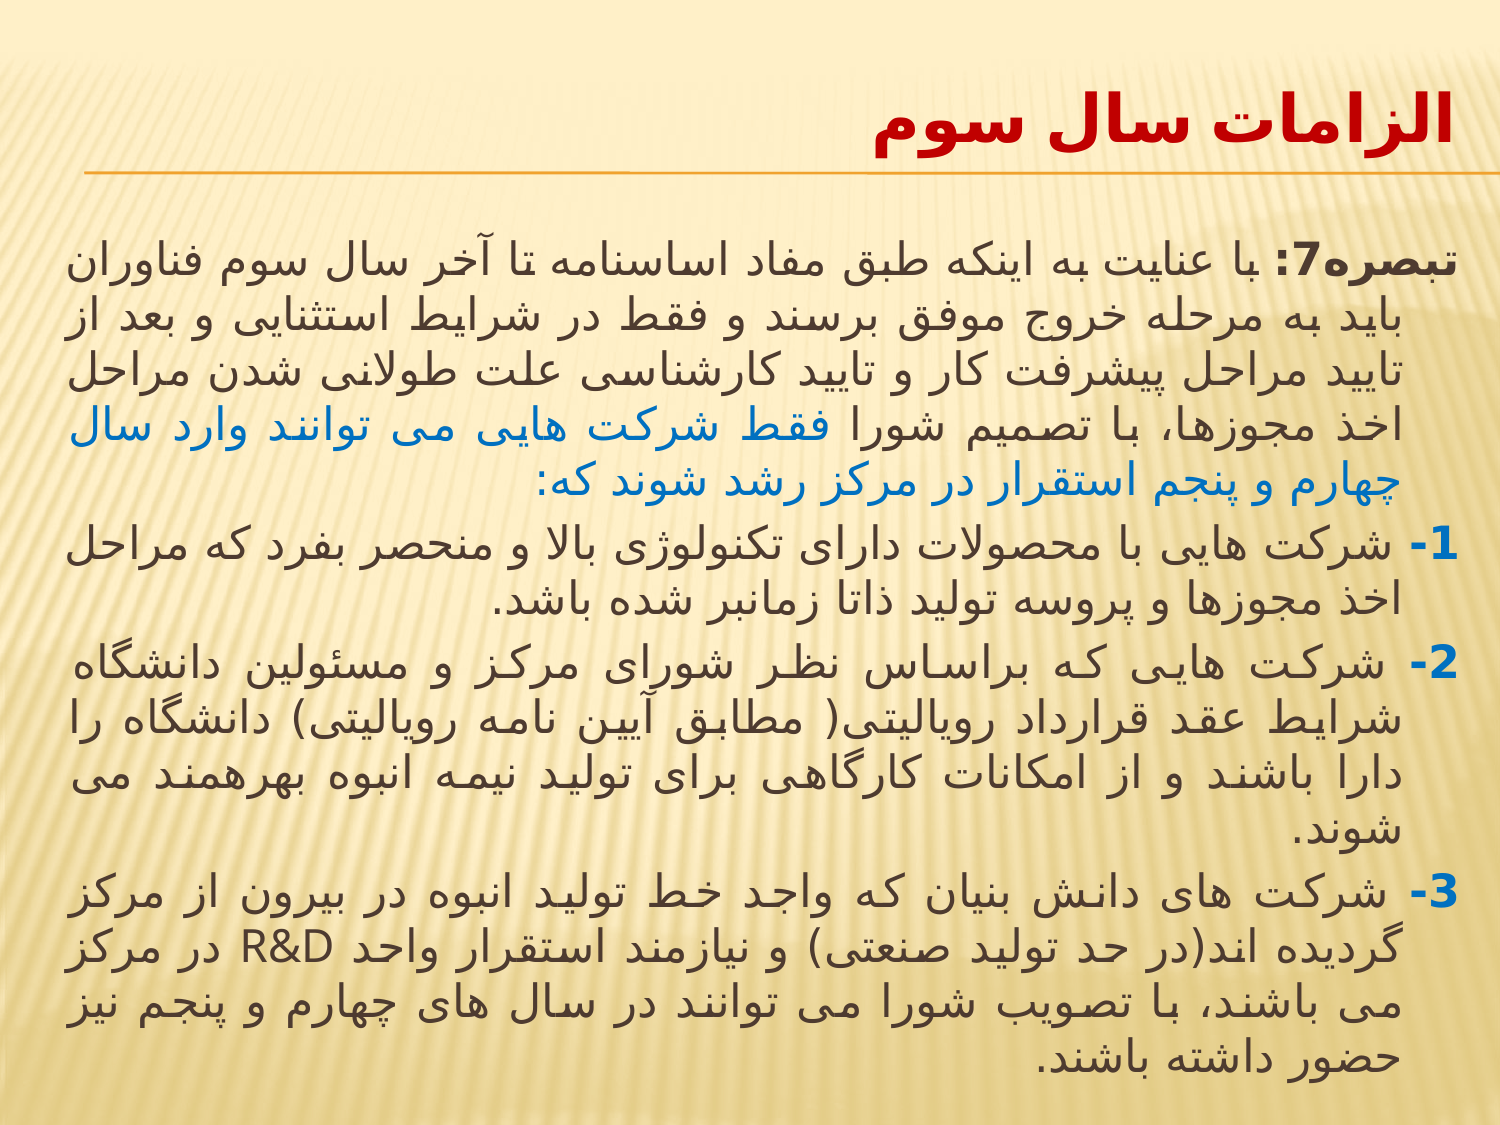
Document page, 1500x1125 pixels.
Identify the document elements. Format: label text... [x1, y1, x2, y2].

list تبصره7: با عنایت به اینکه طبق مفاد اساسنامه تا آخر سال سوم فناوران باید به مرحله خروج موفق برسند و فقط در شرایط استثنایی و بعد از تایید مراحل پیشرفت کار و تایید کارشناسی علت طولانی شدن مراحل اخذ مجوزها، با تصمیم شورا فقط شرکت هایی می توانند وارد سال چهارم و پنجم استقرار در مرکز رشد شوند که: 1- شرکت هایی با محصولات دارای تکنولوژی بالا و منحصر بفرد که مراحل اخذ مجوزها و پروسه تولید ذاتا زمانبر شده باشد. 2- شرکت هایی که براساس نظر شورای مرکز و مسئولین دانشگاه شرایط عقد قرارداد رویالیتی( مطابق آیین نامه رویالیتی) دانشگاه را دارا باشند و از امکانات کارگاهی برای تولید نیمه انبوه بهرهمند می شوند. 3- شرکت های دانش بنیان که واجد خط تولید انبوه در بیرون از مرکز گردیده اند(در حد تولید صنعتی) و نیازمند استقرار واحد R&D در مرکز می باشند، با تصویب شورا می توانند در سال های چهارم و پنجم نیز حضور داشته باشند. [50, 222, 1475, 1090]
title الزامات سال سوم [46, 46, 1472, 185]
